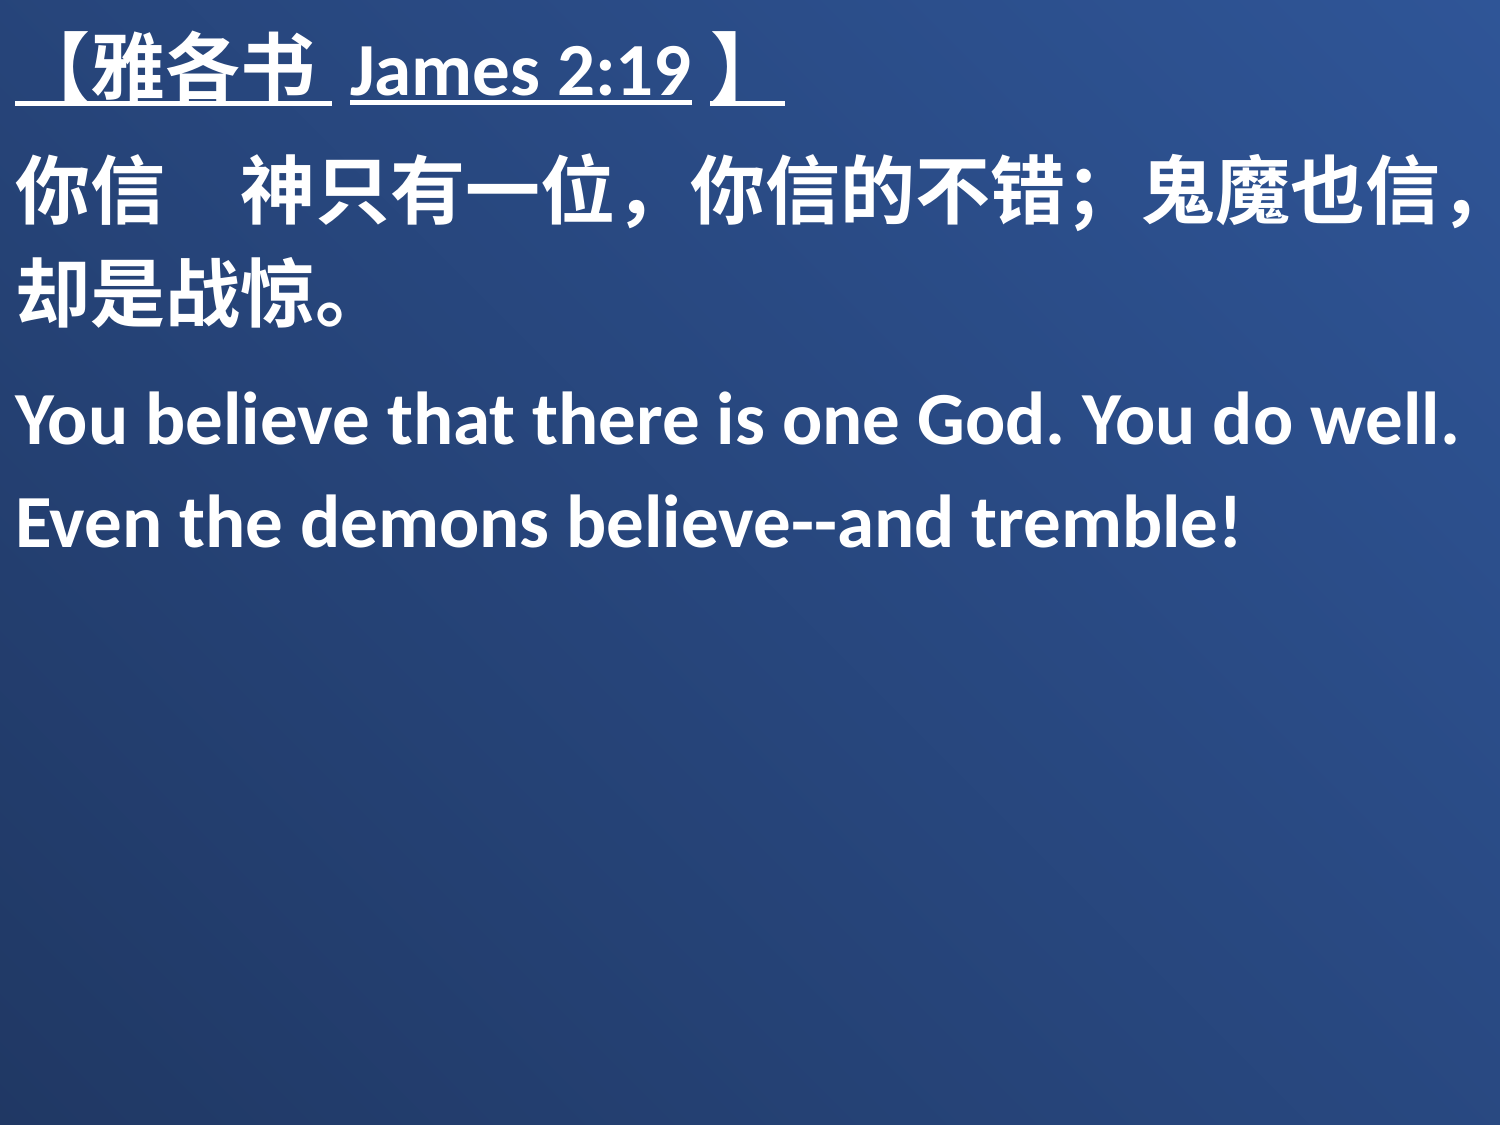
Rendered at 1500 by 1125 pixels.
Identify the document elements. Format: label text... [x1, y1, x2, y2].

subtitle 【雅各书 James 2:19】 你信 神只有一位，你信的不错；鬼魔也信，却是战惊。 You believe that there is one God. You do well. Even the demons believe--and tremble! [0, 0, 1500, 1125]
